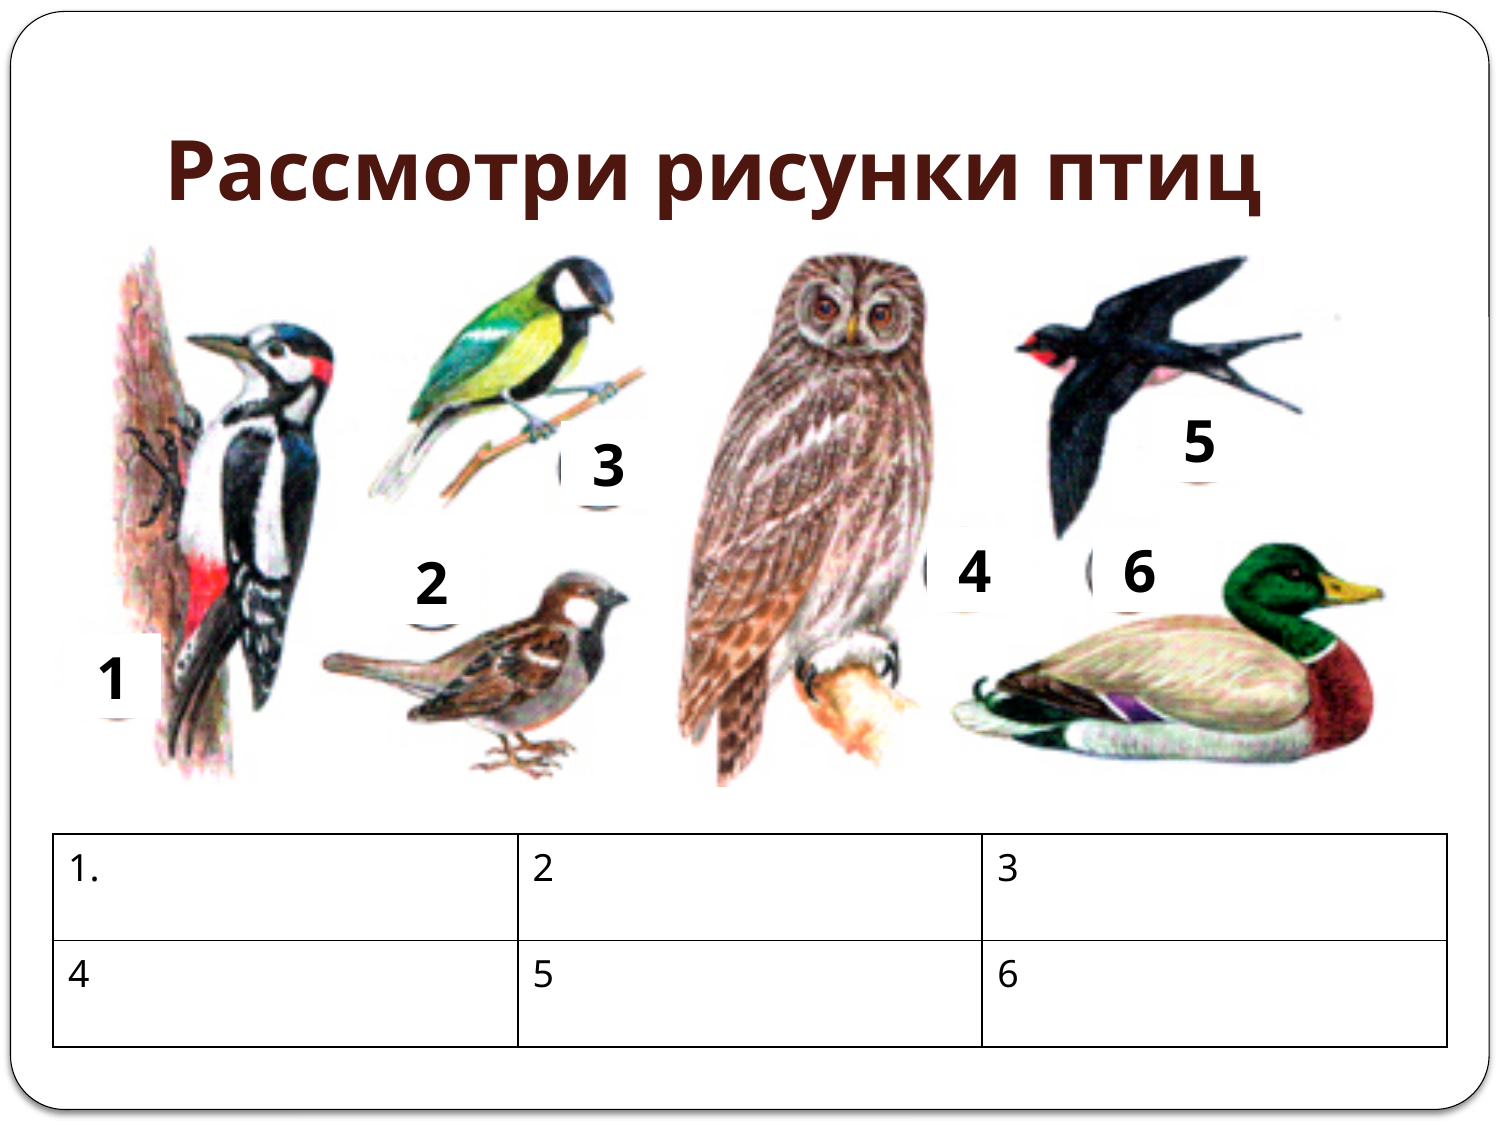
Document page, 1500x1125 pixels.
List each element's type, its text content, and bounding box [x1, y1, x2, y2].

table_header 1. [54, 835, 517, 940]
table_cell 6 [983, 941, 1446, 1046]
table_cell 5 [519, 941, 981, 1046]
table_header 3 [983, 835, 1446, 940]
title Рассмотри рисунки птиц [150, 45, 1425, 233]
table_header 2 [519, 835, 981, 940]
picture [52, 231, 1400, 788]
table_cell 4 [54, 941, 517, 1046]
